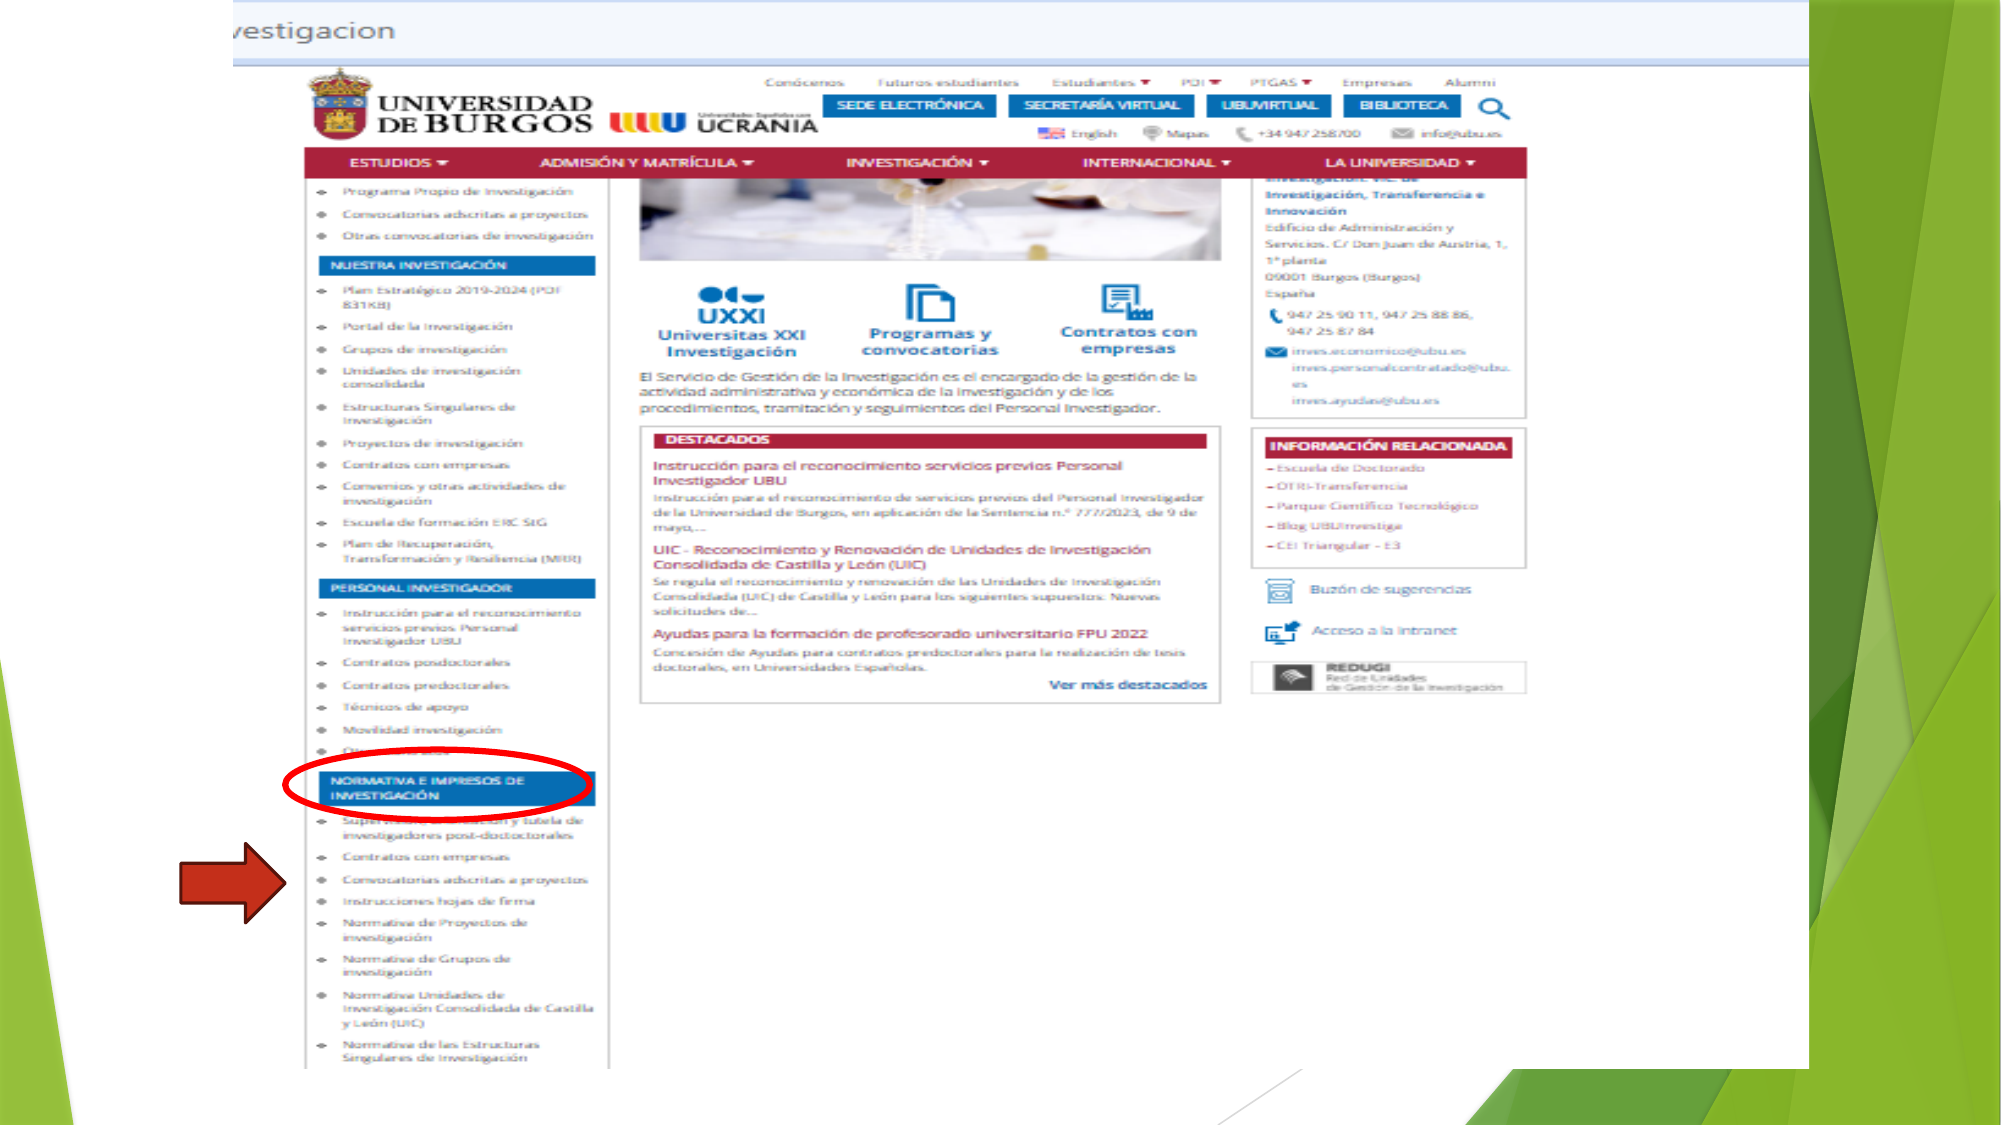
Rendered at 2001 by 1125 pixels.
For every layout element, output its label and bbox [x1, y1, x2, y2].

text_box [179, 861, 227, 905]
picture [232, 0, 1810, 1069]
